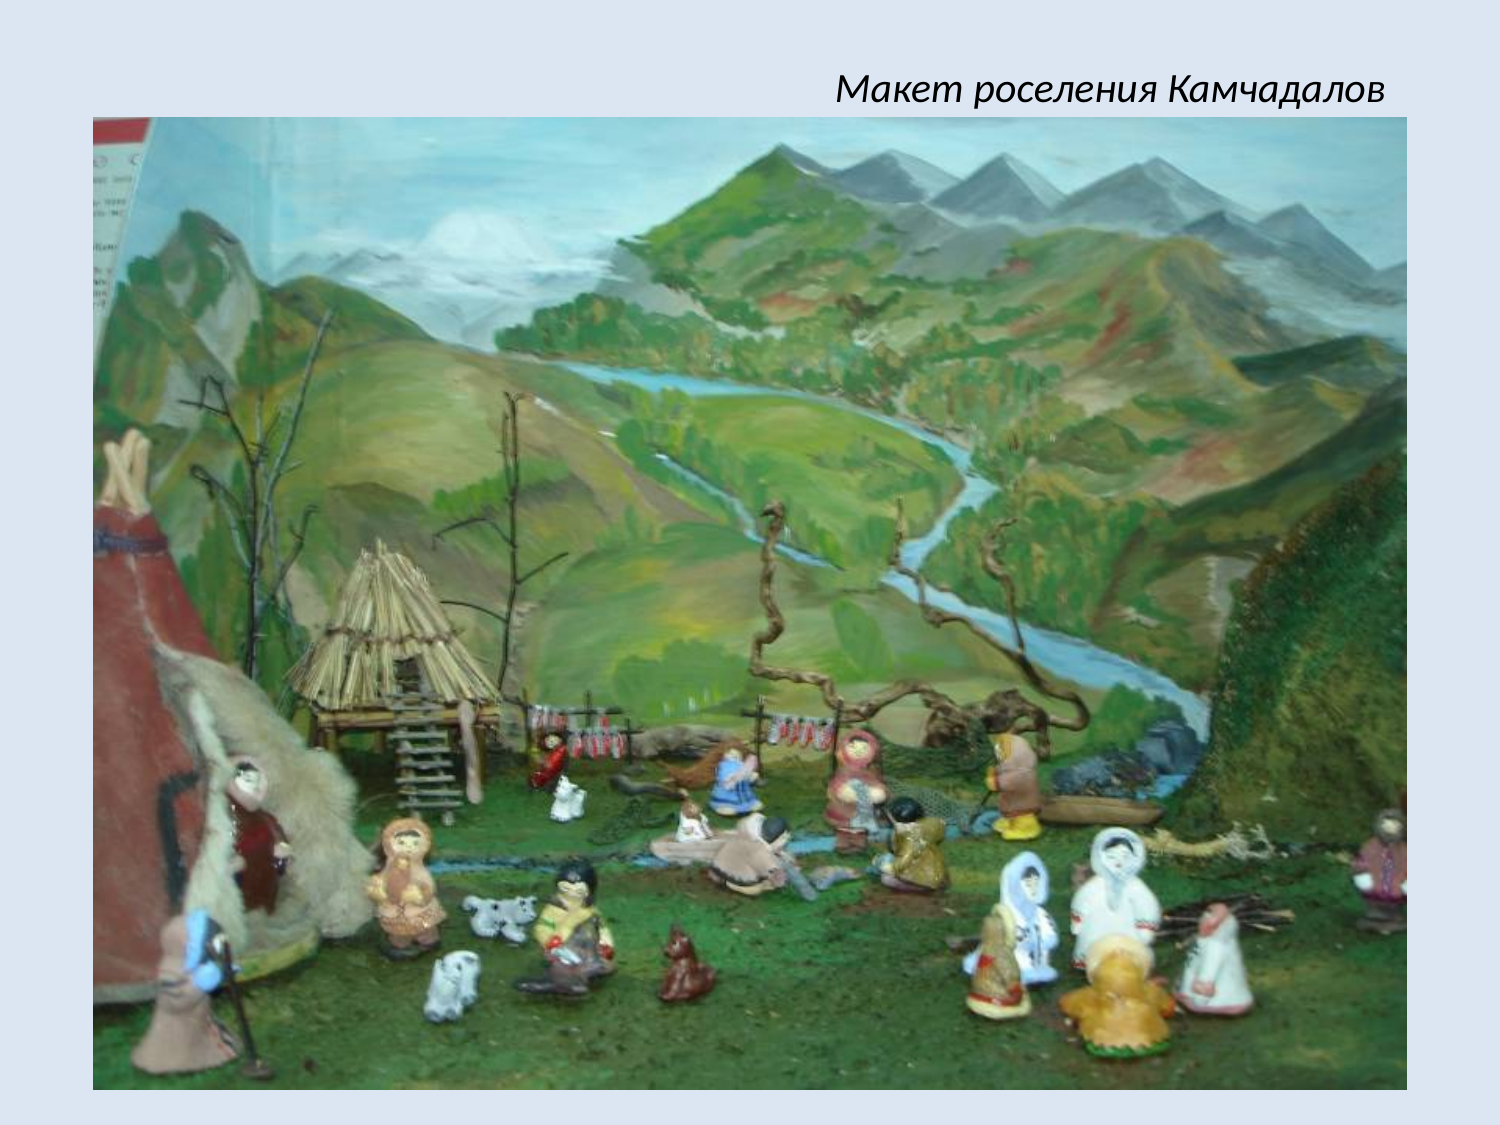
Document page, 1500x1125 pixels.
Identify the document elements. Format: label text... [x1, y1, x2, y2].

text_box Макет роселения Камчадалов [820, 53, 1454, 118]
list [93, 116, 1407, 1090]
